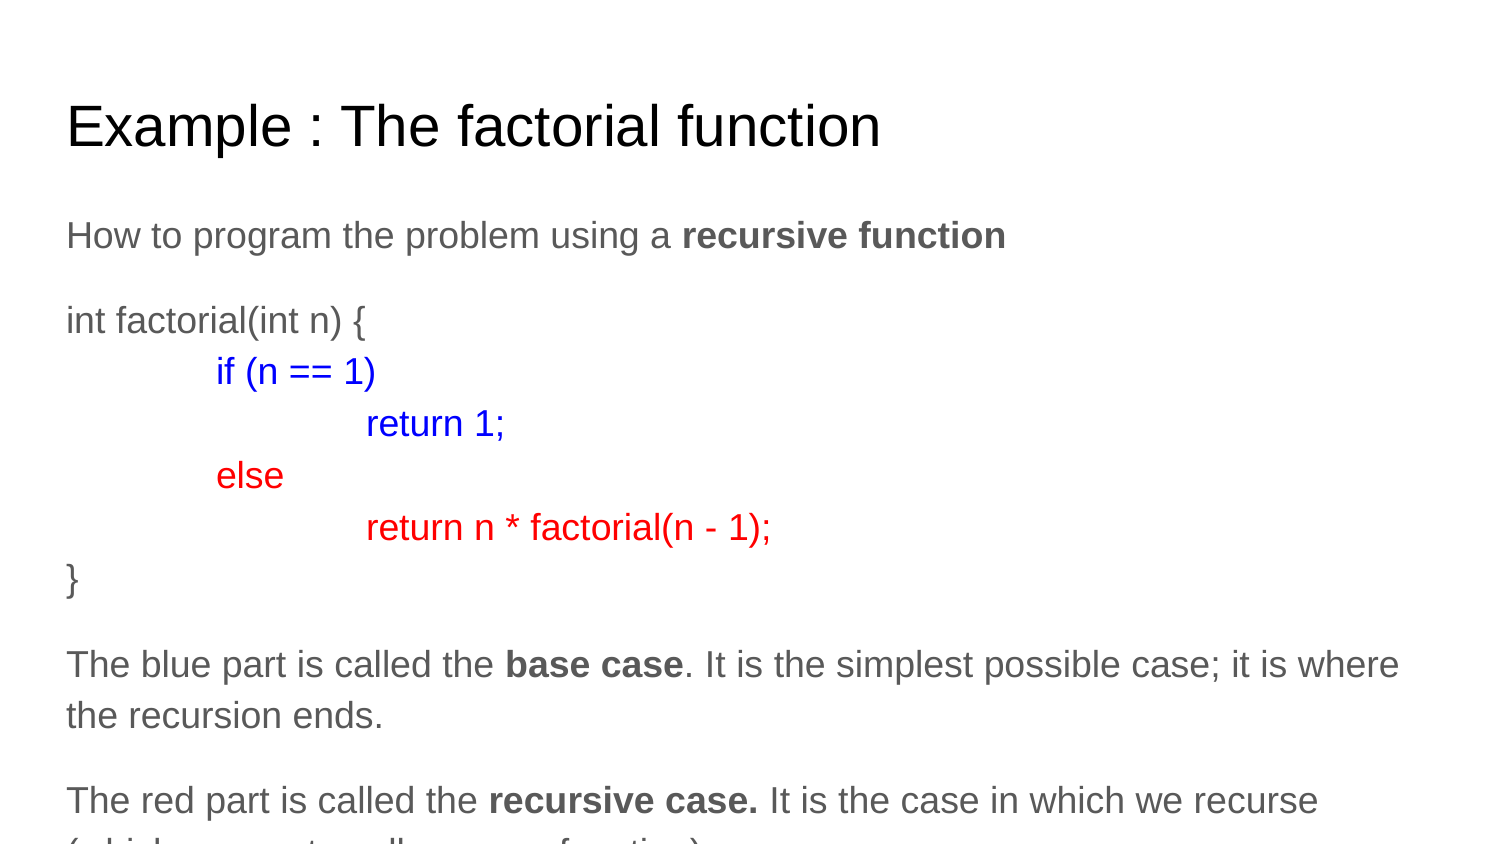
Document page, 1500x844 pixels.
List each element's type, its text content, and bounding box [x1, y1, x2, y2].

title Example : The factorial function [51, 72, 1449, 167]
list How to program the problem using a recursive function int factorial(int n) { if (n == 1) return 1; else return n * factorial(n - 1); } The blue part is called the base case. It is the simplest possible case; it is where the recursion ends. The red part is called the recursive case. It is the case in which we recurse (which means to call our own function). [51, 189, 1449, 844]
